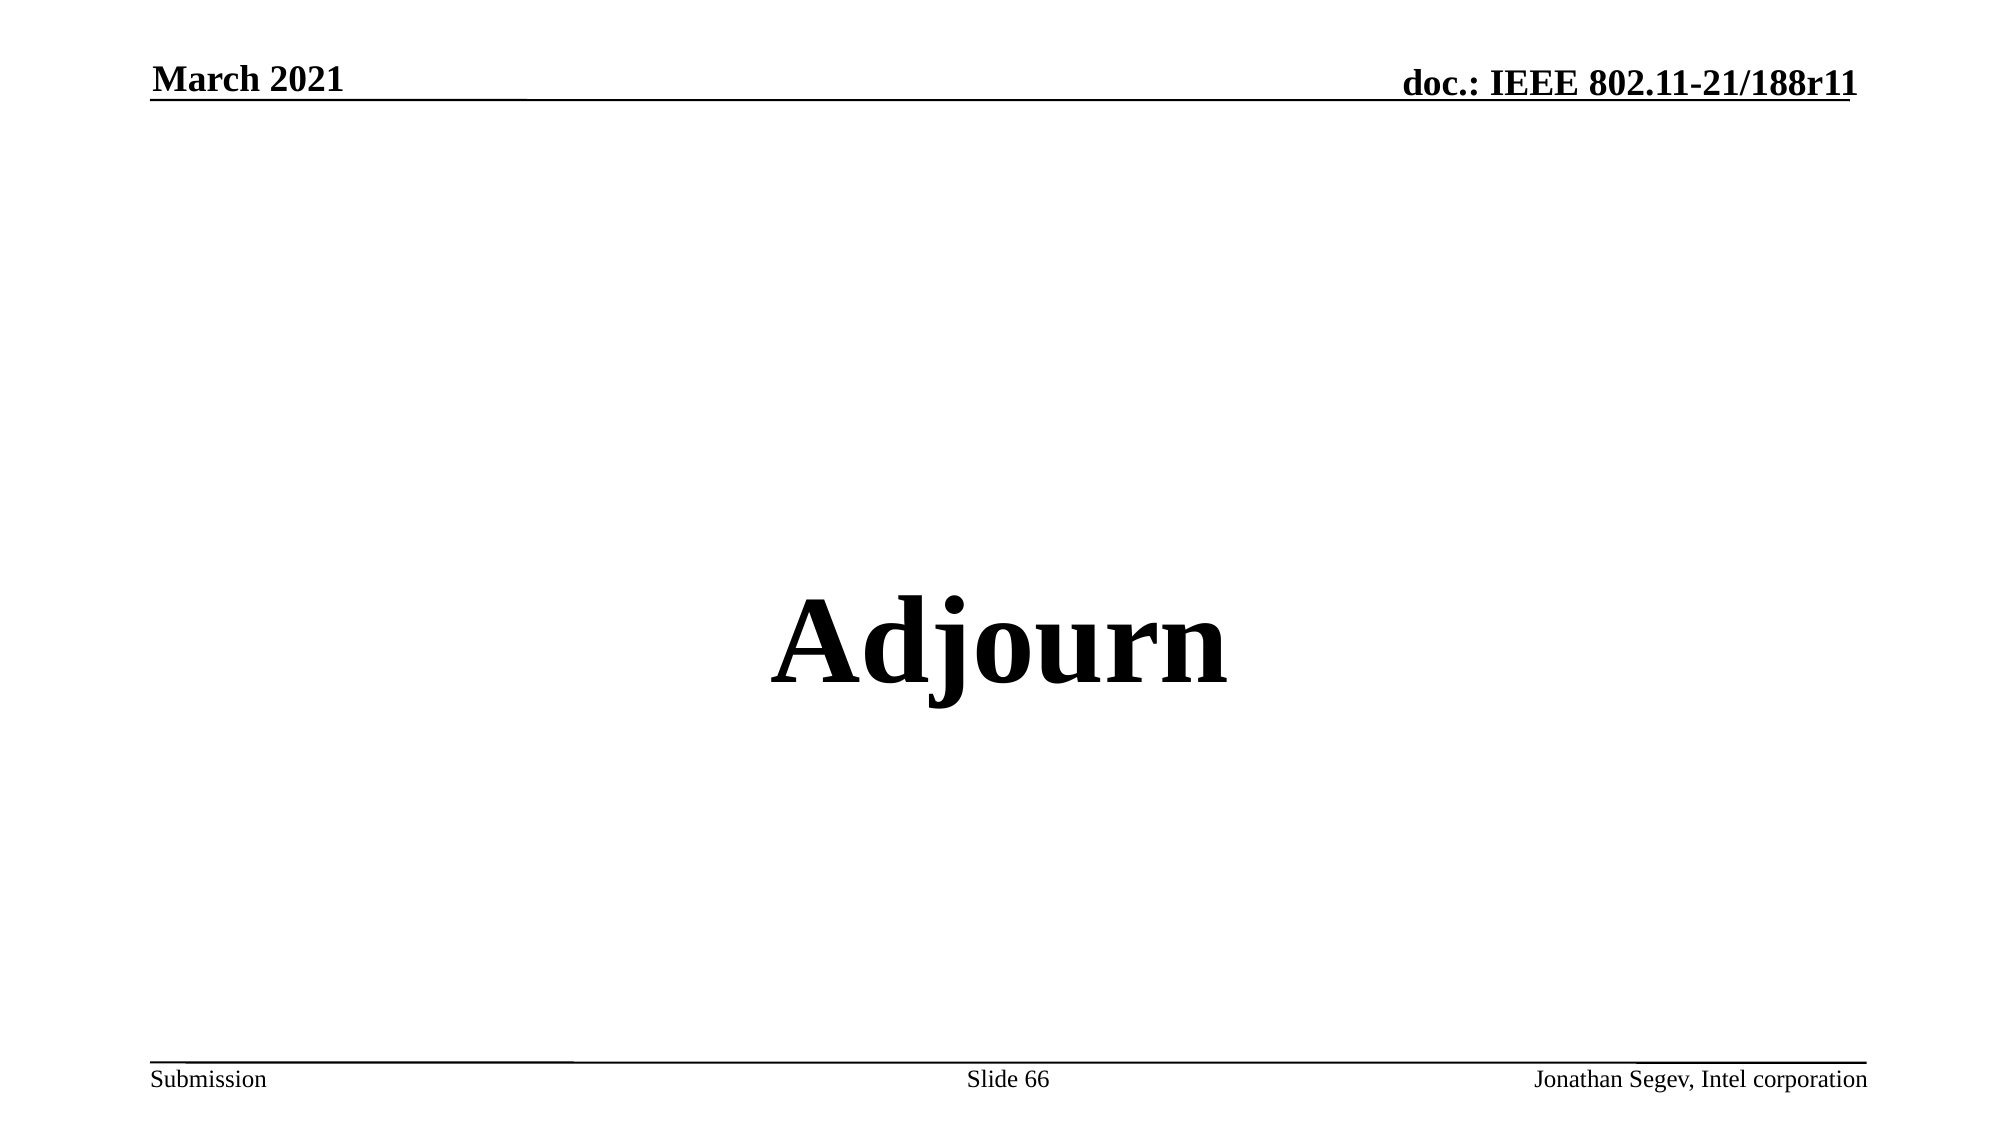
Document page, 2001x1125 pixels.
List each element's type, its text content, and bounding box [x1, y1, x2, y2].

footer Jonathan Segev, Intel corporation [1171, 1061, 1869, 1093]
list Adjourn [149, 324, 1850, 1000]
slide_number Slide 66 [950, 1061, 1067, 1123]
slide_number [152, 54, 563, 100]
